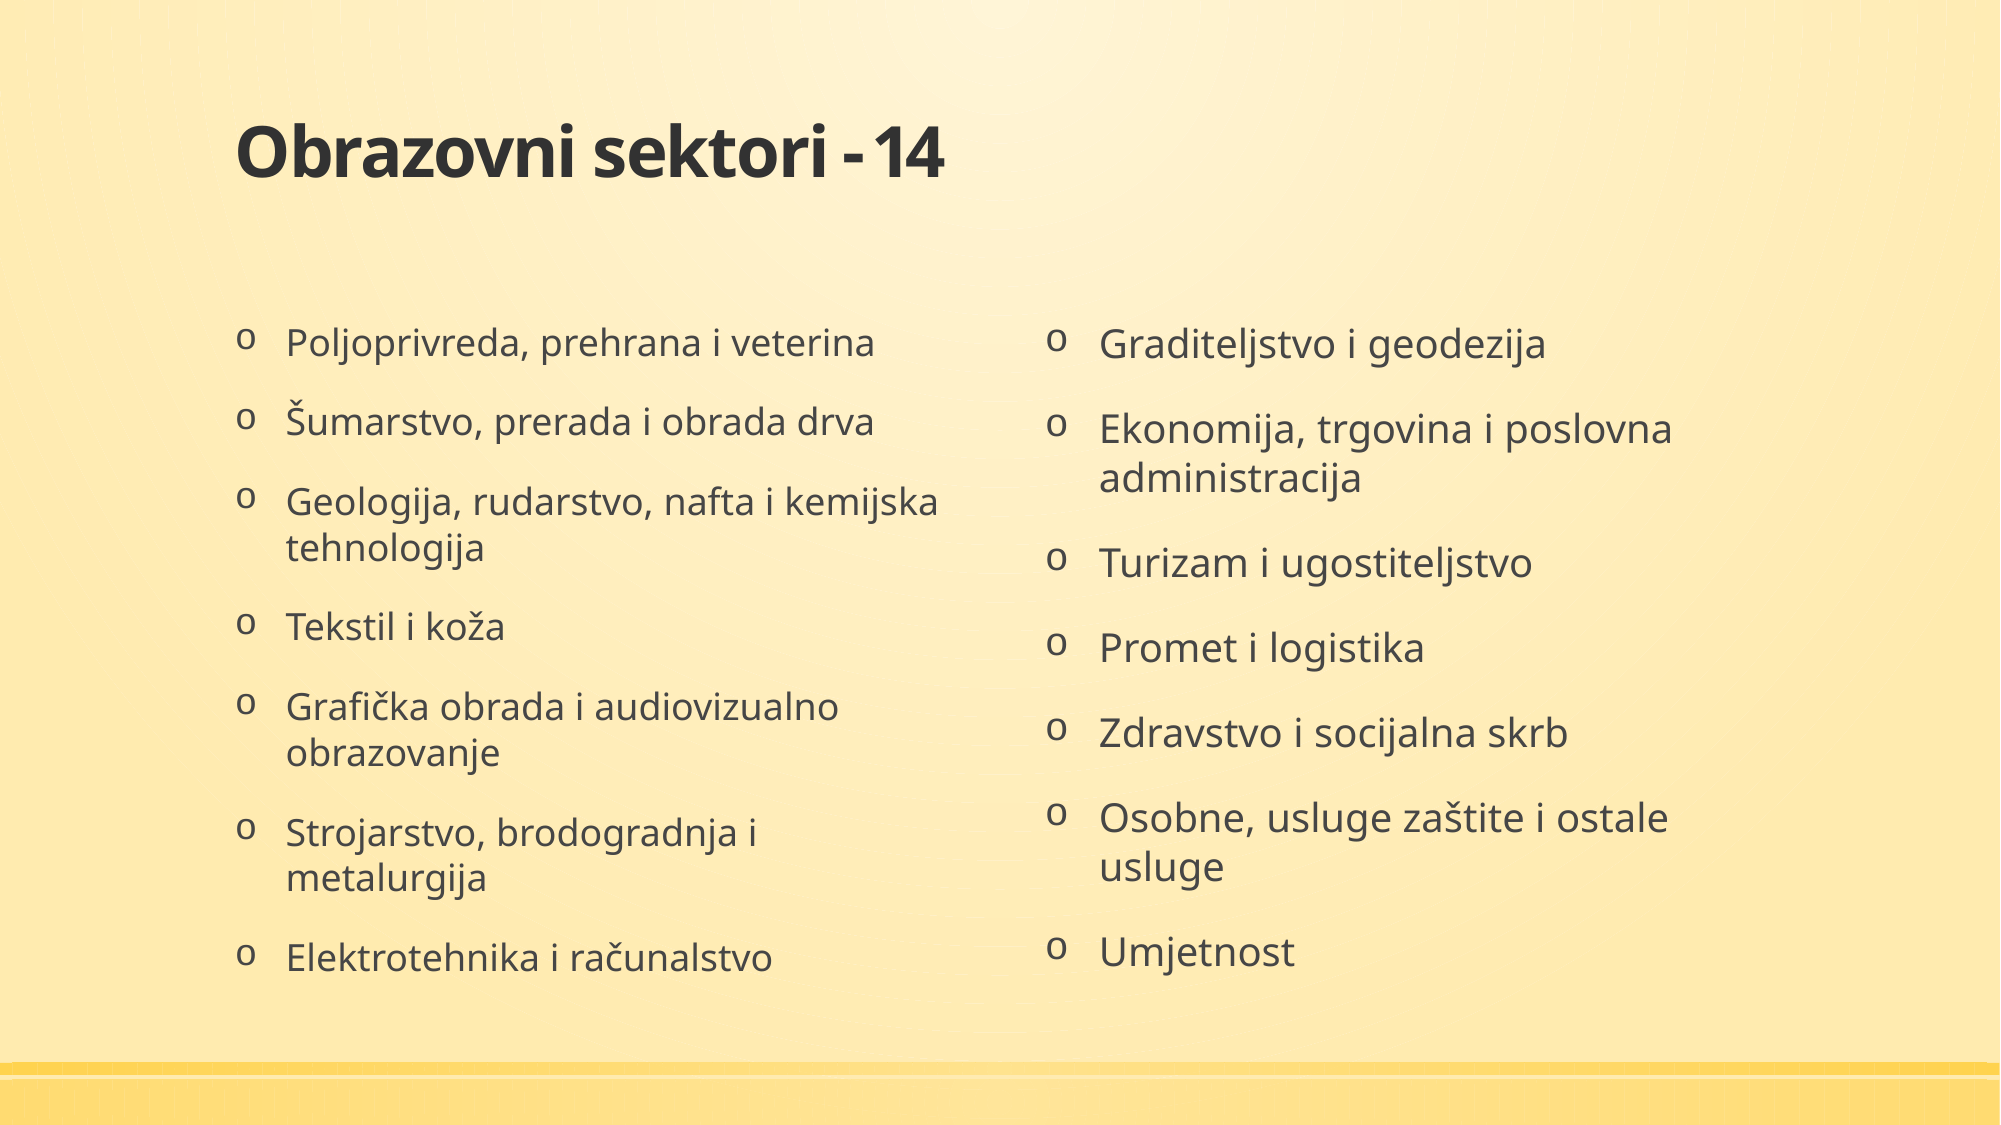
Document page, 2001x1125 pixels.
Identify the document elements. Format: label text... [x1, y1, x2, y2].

list Poljoprivreda, prehrana i veterina Šumarstvo, prerada i obrada drva Geologija, rudarstvo, nafta i kemijska tehnologija Tekstil i koža Grafička obrada i audiovizualno obrazovanje Strojarstvo, brodogradnja i metalurgija Elektrotehnika i računalstvo [219, 311, 970, 989]
list Graditeljstvo i geodezija Ekonomija, trgovina i poslovna administracija Turizam i ugostiteljstvo Promet i logistika Zdravstvo i socijalna skrb Osobne, usluge zaštite i ostale usluge Umjetnost [1029, 311, 1780, 989]
title Obrazovni sektori - 14 [219, 76, 1780, 203]
